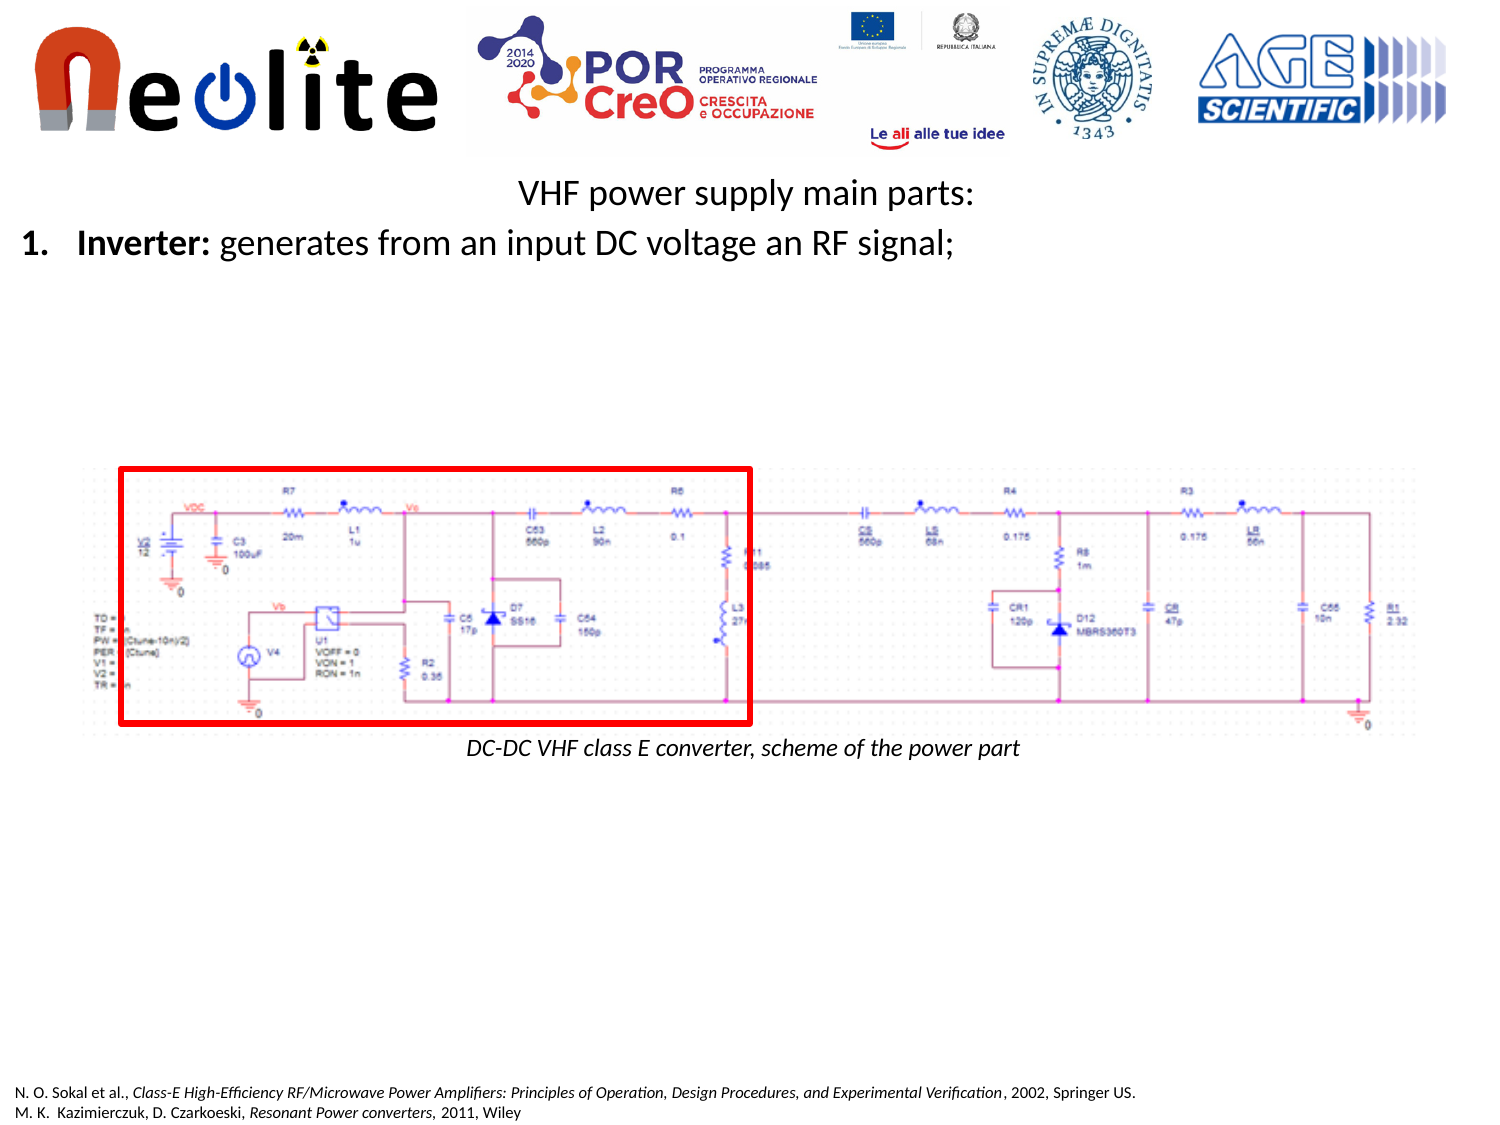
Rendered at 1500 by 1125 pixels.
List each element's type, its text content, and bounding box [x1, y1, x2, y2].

text_box DC-DC VHF class E converter, scheme of the power part [120, 749, 1373, 769]
picture [466, 5, 1011, 158]
picture [82, 468, 1418, 741]
text_box N. O. Sokal et al., Class-E High-Efficiency RF/Microwave Power Amplifiers: Principles of Operation, Design Procedures, and Experimental Verification, 2002, Springer US. M. K. Kazimierczuk, D. Czarkoeski, Resonant Power converters, 2011, Wiley [0, 1074, 1500, 1125]
picture [1198, 17, 1447, 140]
picture [1033, 17, 1152, 139]
text_box Inverter: generates from an input DC voltage an RF signal; [5, 210, 1495, 271]
text_box VHF power supply main parts: [171, 160, 1323, 210]
picture [23, 17, 446, 141]
